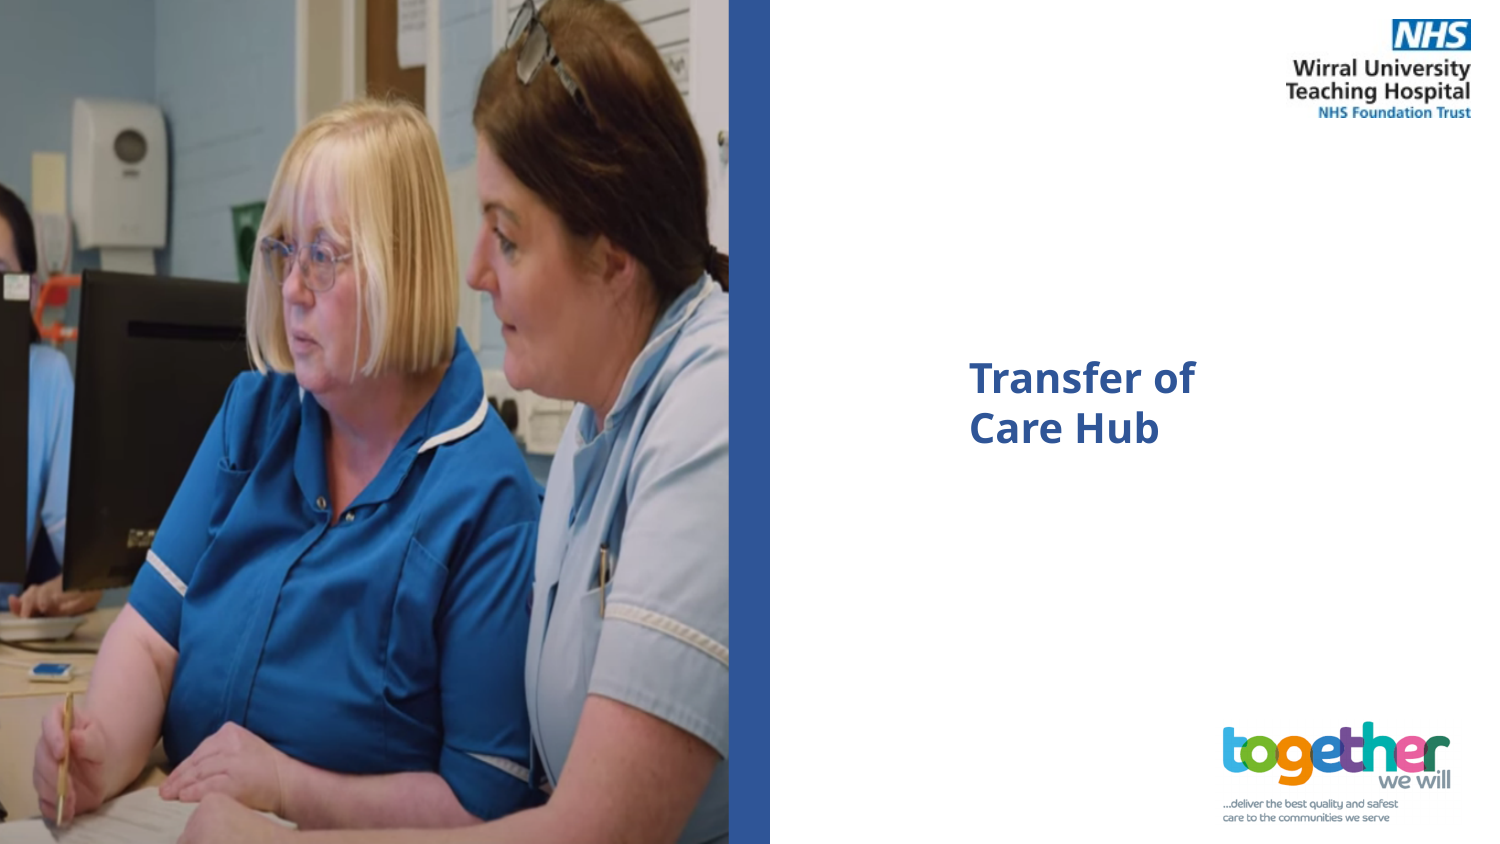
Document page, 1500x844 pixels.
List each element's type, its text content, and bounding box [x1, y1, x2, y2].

text_box Transfer of Care Hub [957, 290, 1286, 513]
picture [1286, 19, 1471, 118]
picture [0, 0, 770, 844]
picture [1215, 719, 1462, 825]
